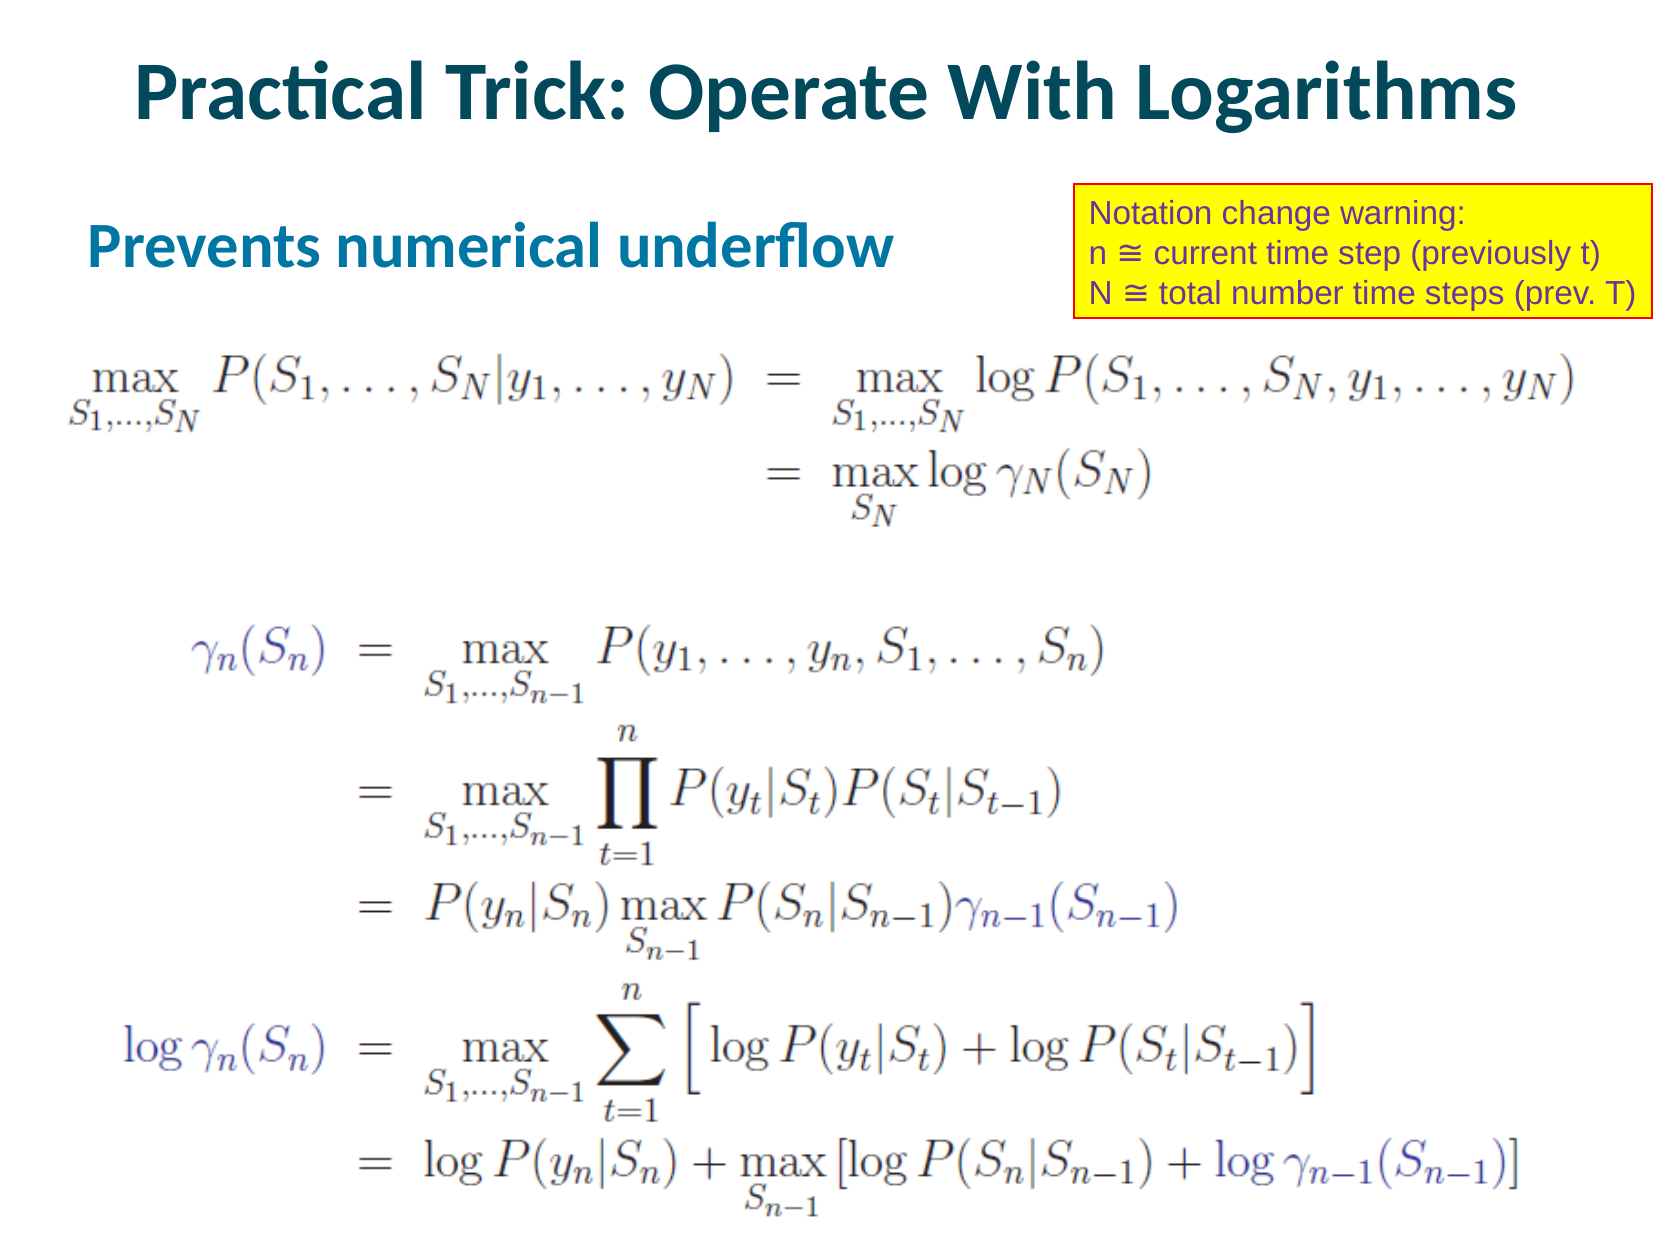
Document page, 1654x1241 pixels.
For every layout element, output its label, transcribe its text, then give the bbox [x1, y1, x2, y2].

picture [65, 344, 1590, 1241]
text_box Notation change warning: n ≅ current time step (previously t) N ≅ total number time steps (prev. T) [1074, 183, 1652, 319]
list Prevents numerical underflow [55, 195, 1572, 1108]
title Practical Trick: Operate With Logarithms [82, 27, 1572, 145]
